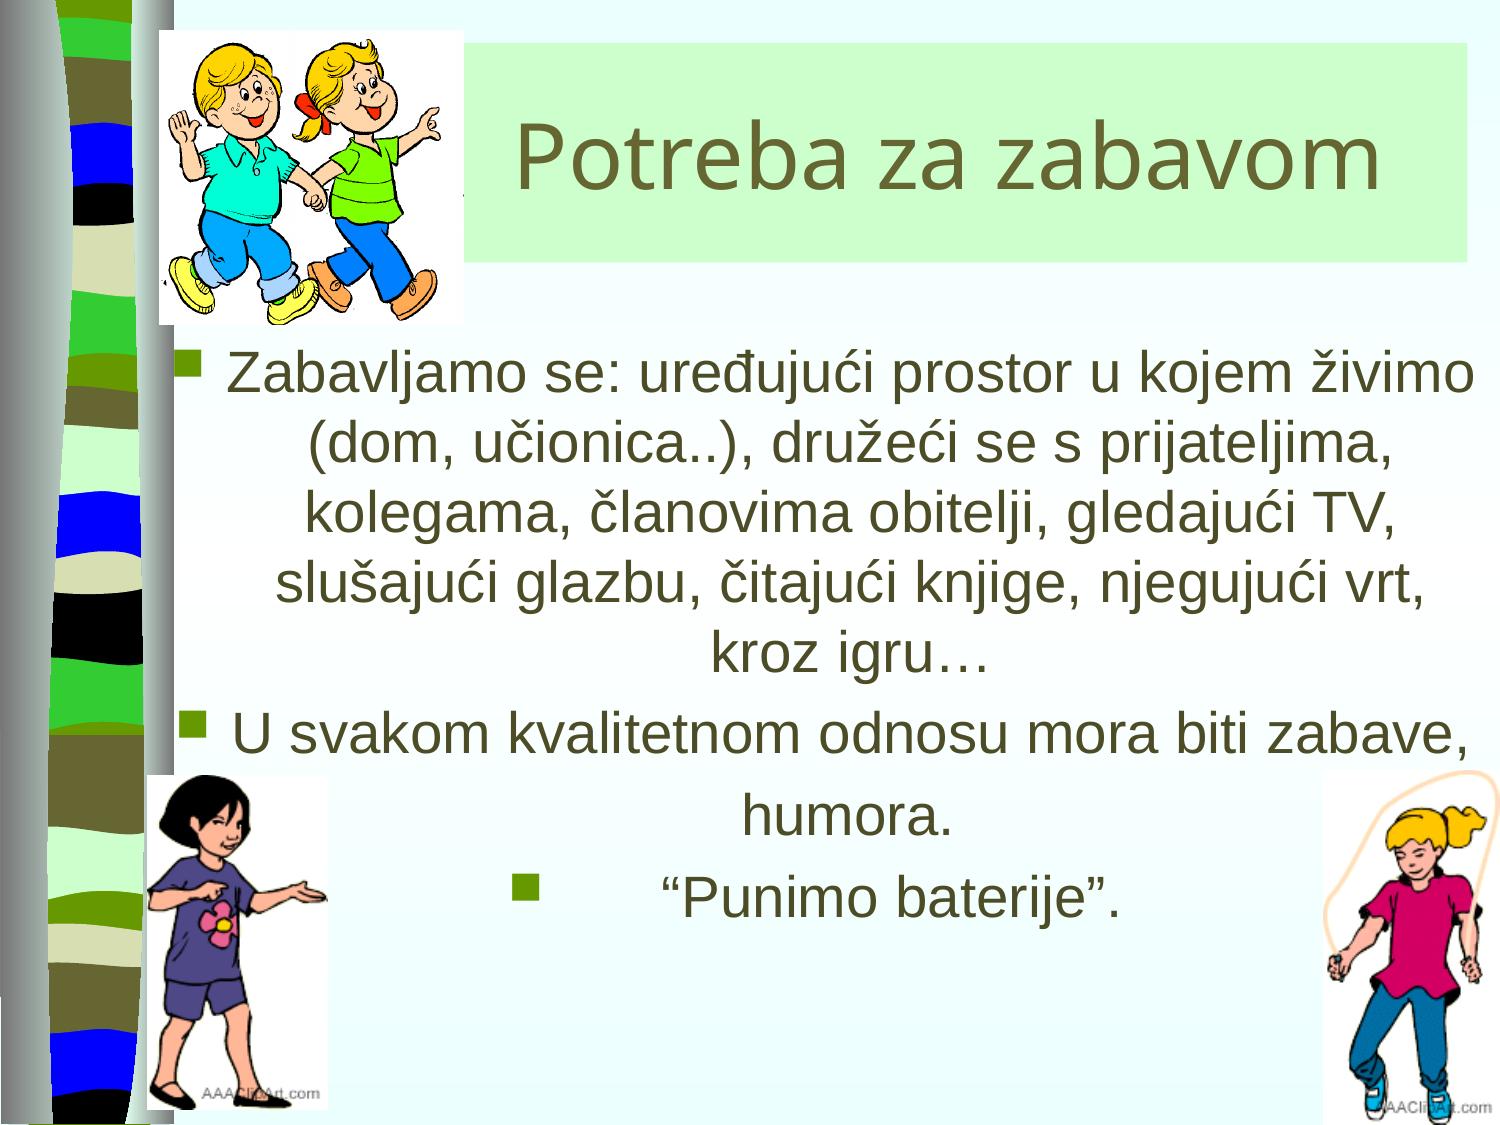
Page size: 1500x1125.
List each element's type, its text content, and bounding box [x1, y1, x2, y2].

picture [1323, 769, 1500, 1125]
title Potreba za zabavom [468, 42, 1468, 263]
list Zabavljamo se: uređujući prostor u kojem živimo (dom, učionica..), družeći se s prijateljima, kolegama, članovima obitelji, gledajući TV, slušajući glazbu, čitajući knjige, njegujući vrt, kroz igru… U svakom kvalitetnom odnosu mora biti zabave, humora. “Punimo baterije”. [147, 326, 1500, 1107]
picture [159, 30, 465, 325]
picture [147, 774, 328, 1110]
